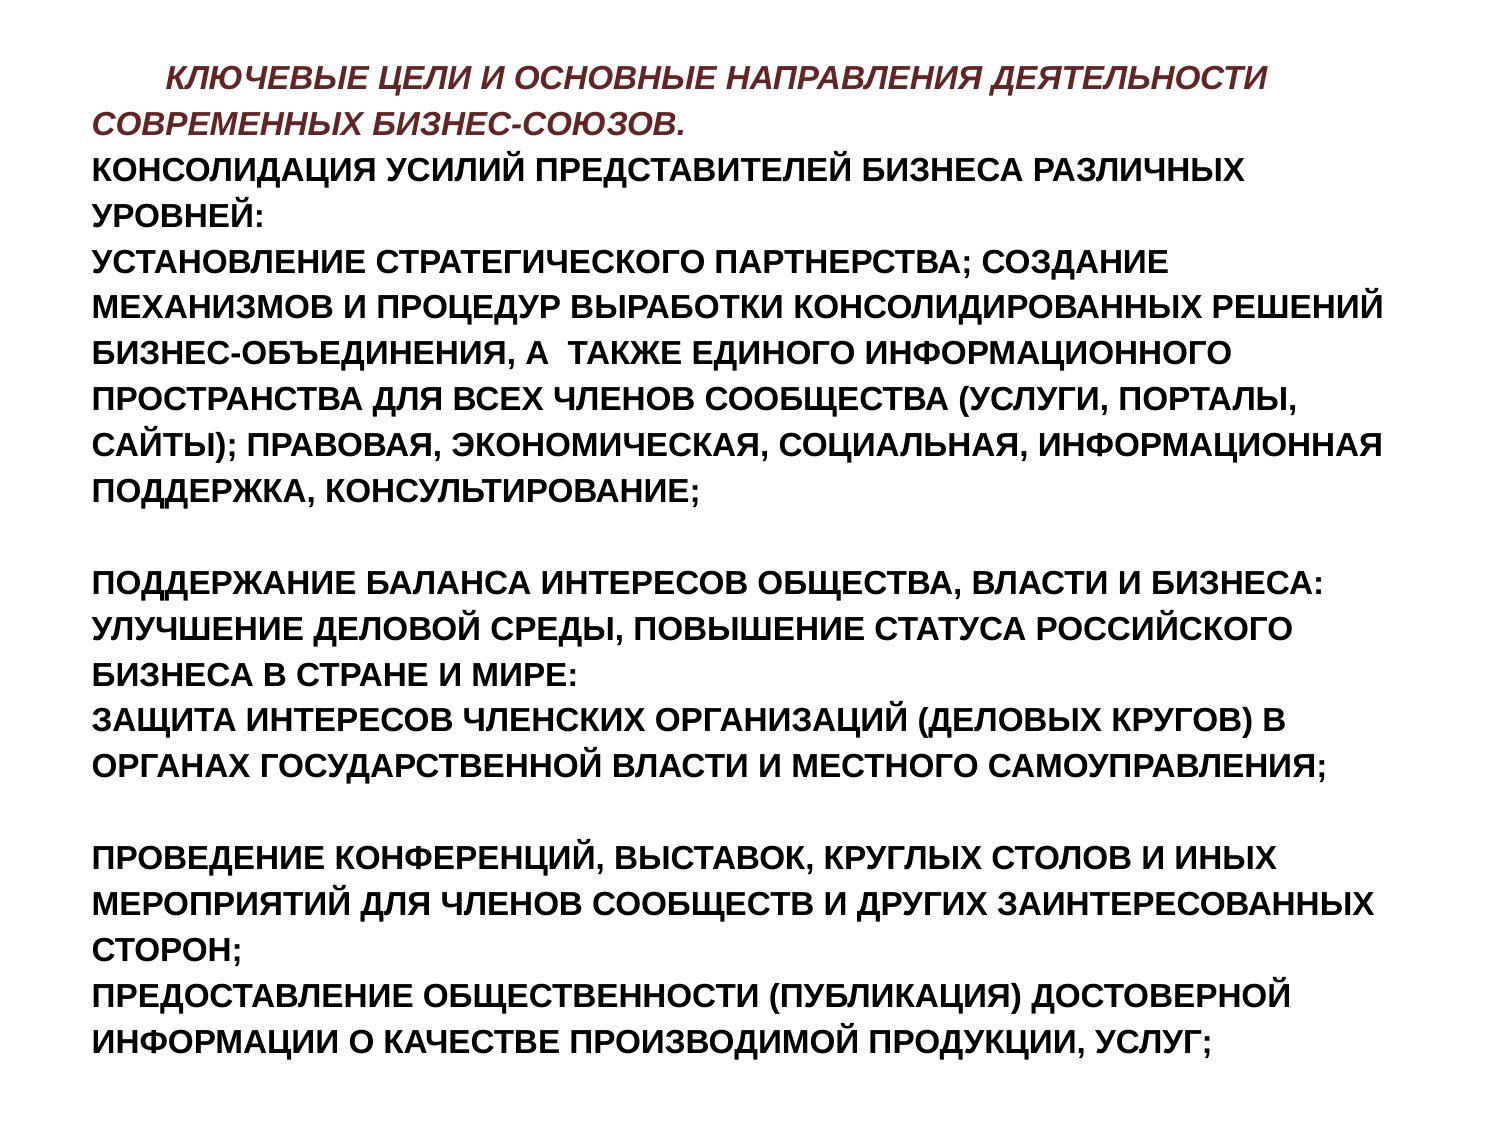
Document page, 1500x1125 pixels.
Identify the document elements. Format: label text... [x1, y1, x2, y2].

title Ключевые цели и основные направления деятельности современных бизнес-союзов. Консолидация усилий представителей бизнеса различных уровней: установление стратегического партнерства; создание механизмов и процедур выработки консолидированных решений бизнес-объединения, а также единого информационного пространства для всех членов сообщества (услуги, порталы, сайты); Правовая, экономическая, социальная, информационная поддержка, консультирование; Поддержание баланса интересов общества, власти и бизнеса: Улучшение деловой среды, повышение статуса российского бизнеса в стране и мире: Защита интересов членских организаций (деловых кругов) в органах государственной власти и местного самоуправления; Проведение конференций, выставок, круглых столов и иных мероприятий для членов сообществ и других заинтересованных сторон; Предоставление общественности (публикация) достоверной информации о качестве производимой продукции, услуг; [76, 42, 1436, 1071]
